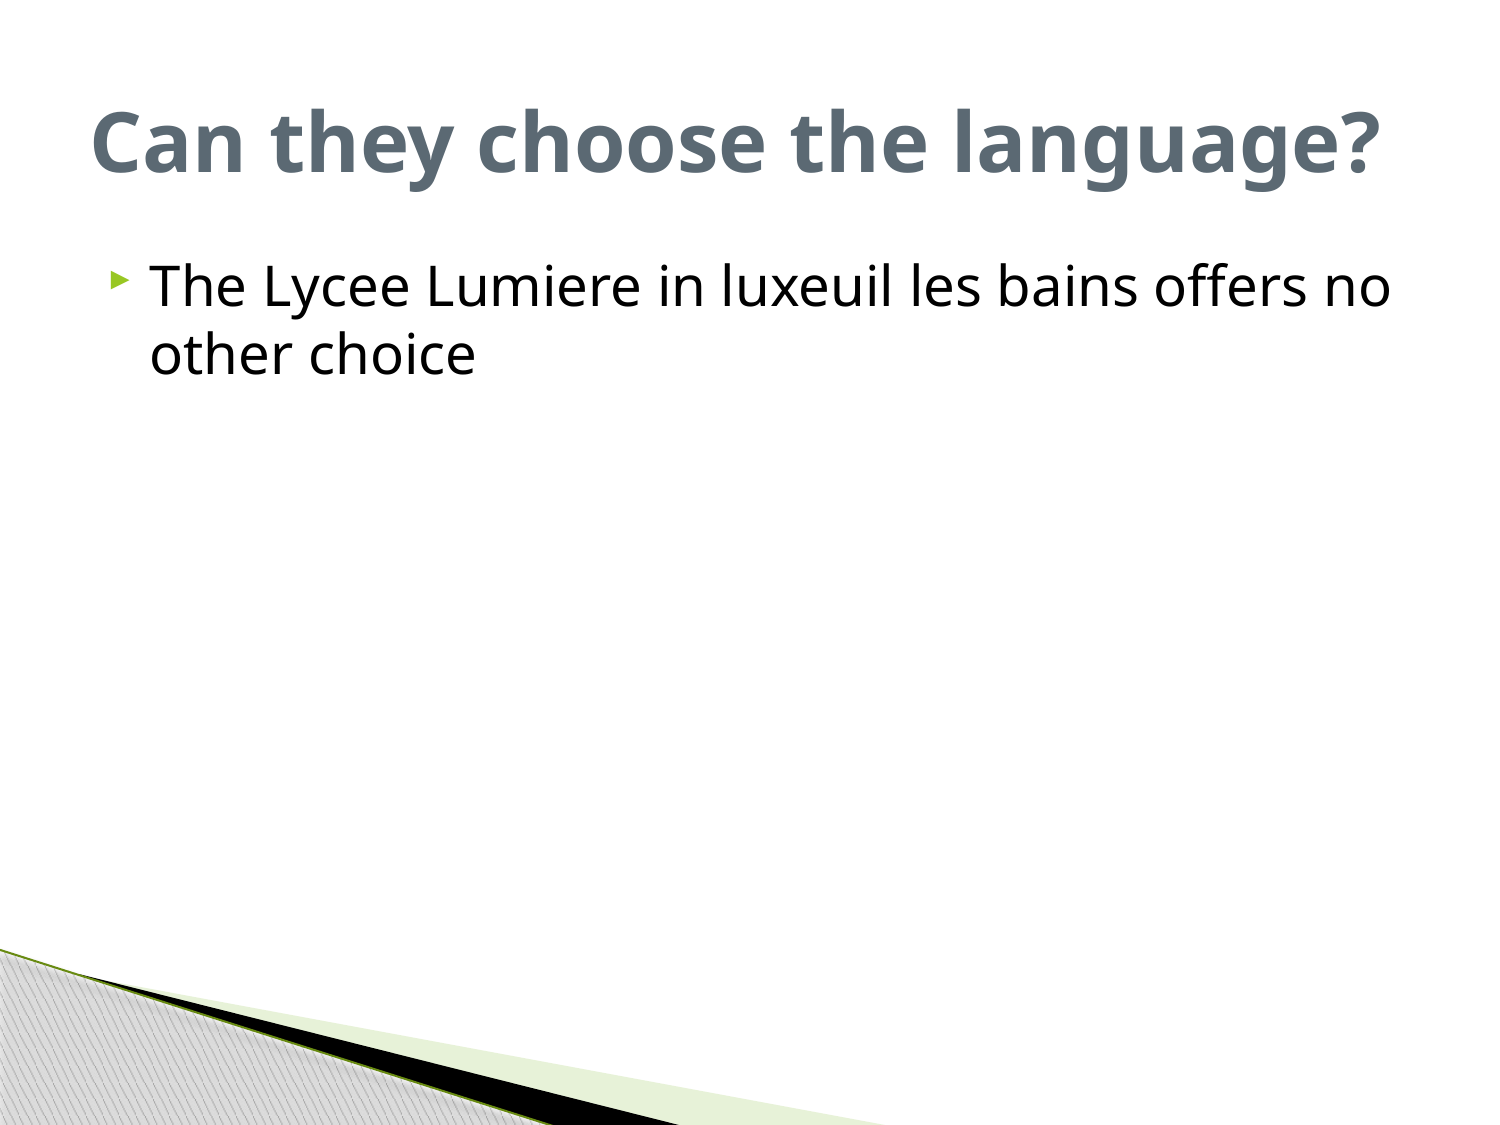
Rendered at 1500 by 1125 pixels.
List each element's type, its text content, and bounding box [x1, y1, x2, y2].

title Can they choose the language? [75, 45, 1425, 233]
list The Lycee Lumiere in luxeuil les bains offers no other choice [75, 243, 1425, 986]
